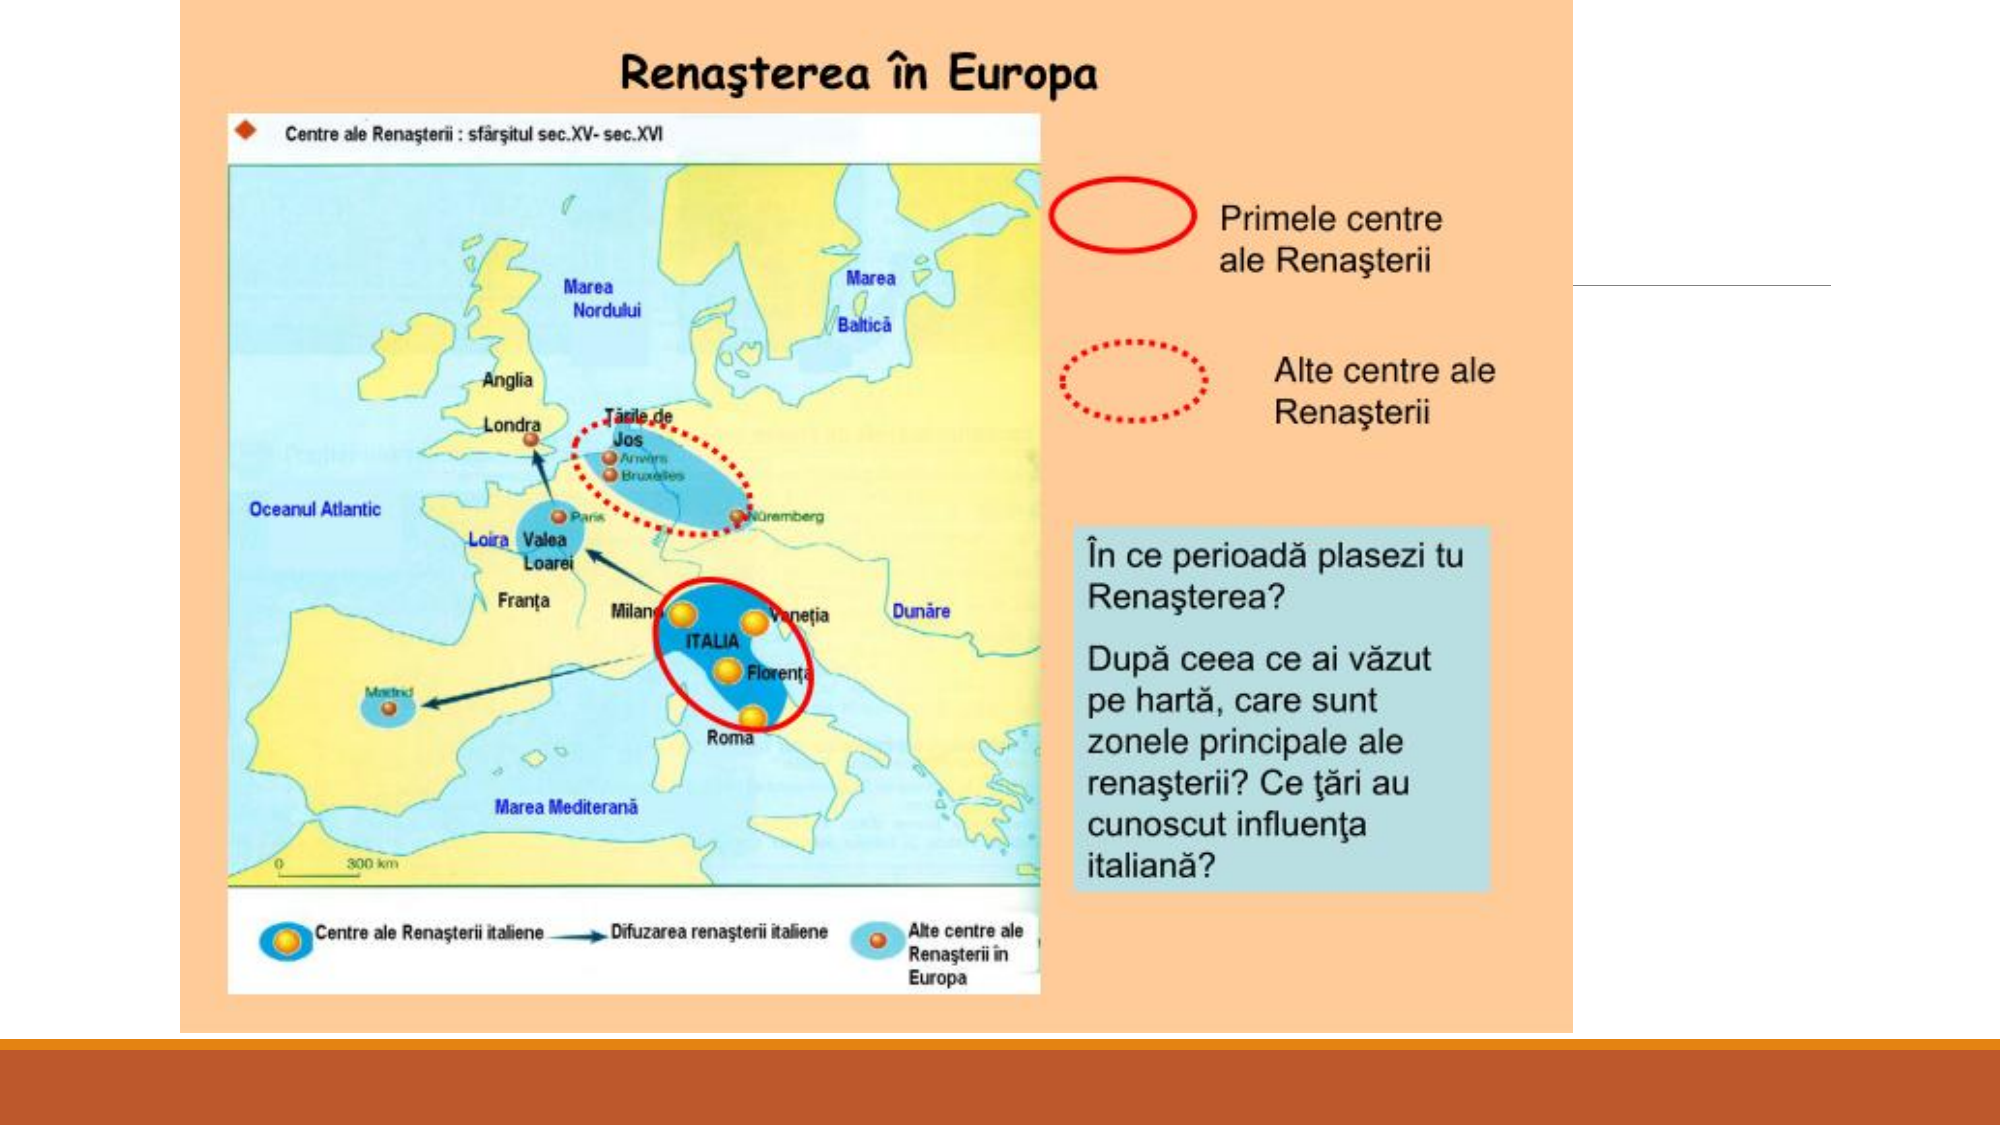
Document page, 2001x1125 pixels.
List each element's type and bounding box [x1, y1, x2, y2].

list [179, 0, 1573, 1034]
